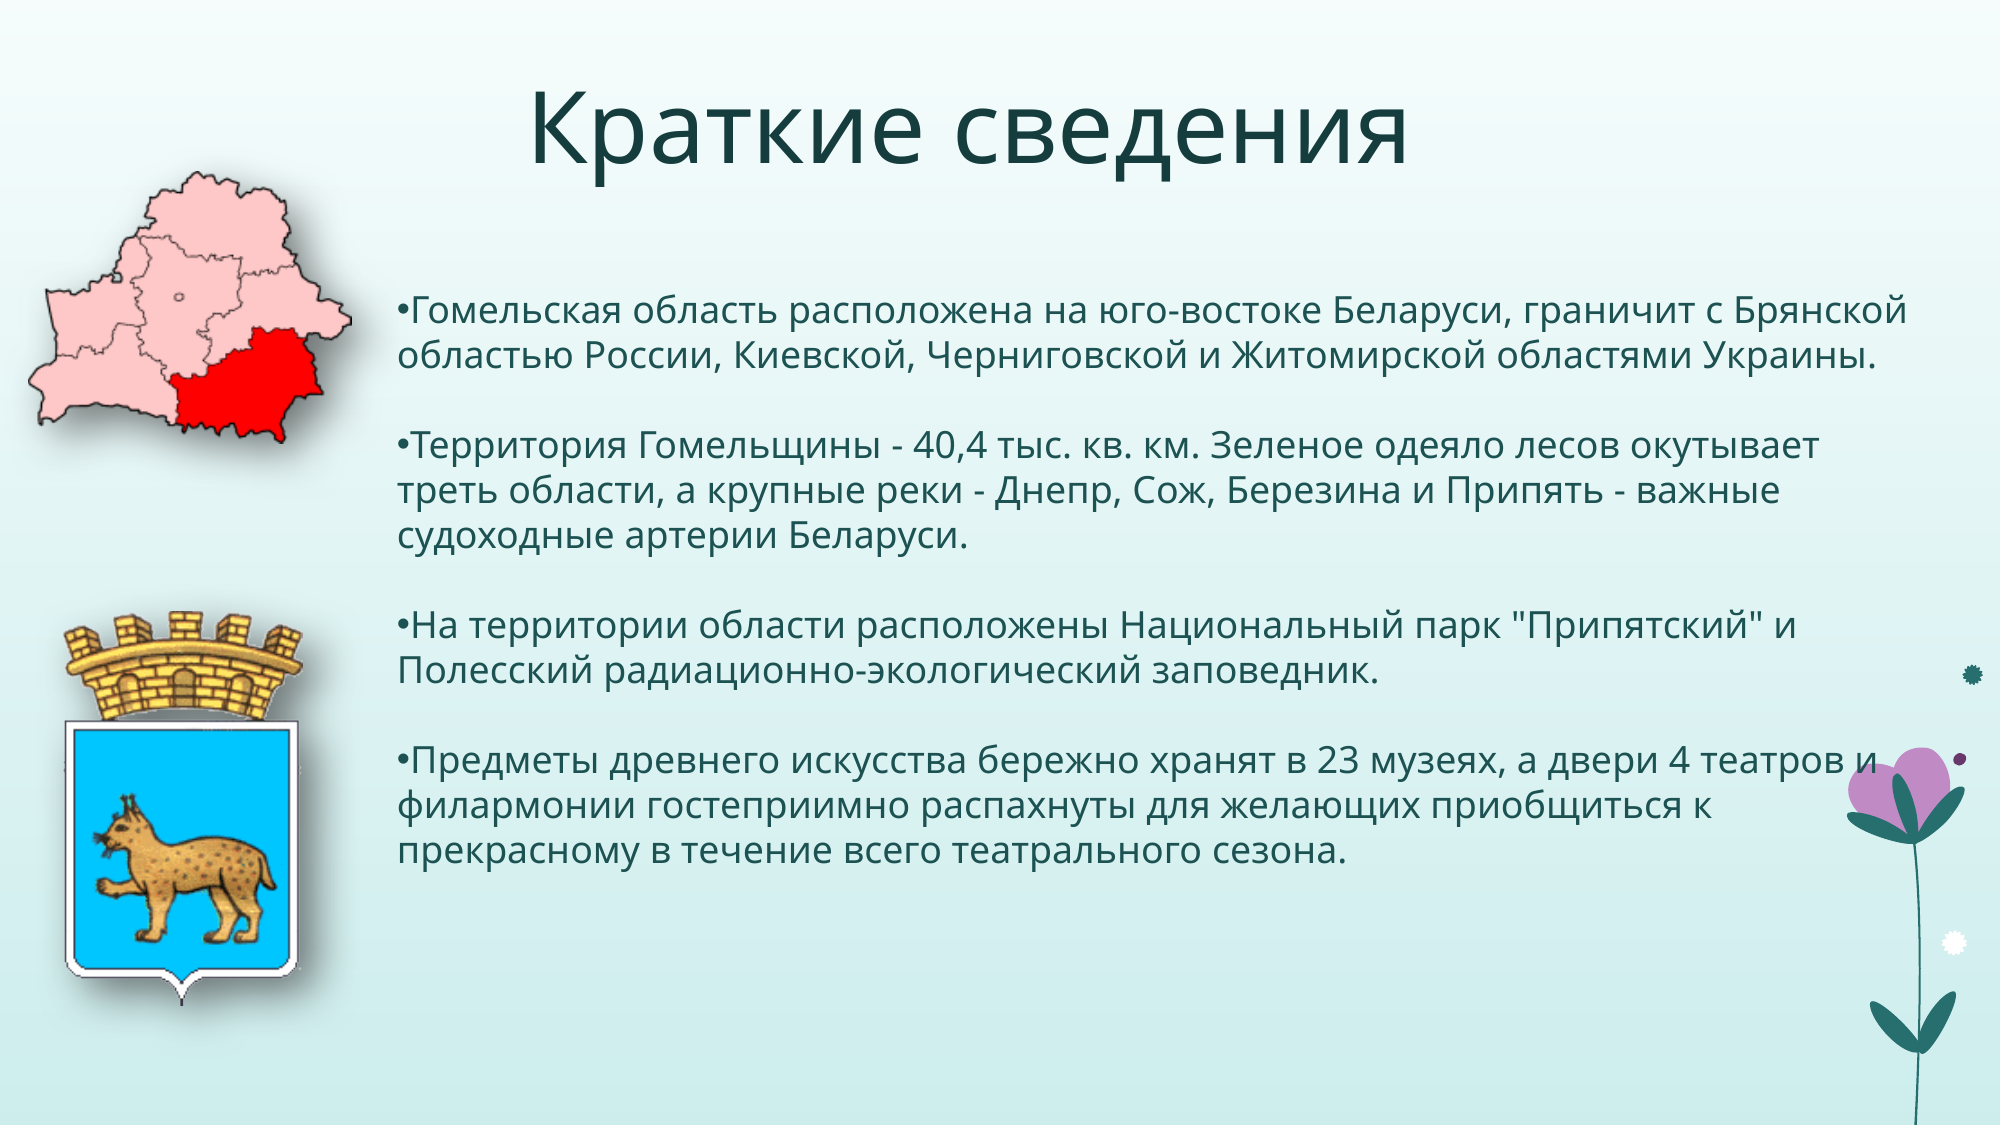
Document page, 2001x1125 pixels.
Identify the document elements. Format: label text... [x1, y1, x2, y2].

title Краткие сведения [510, 0, 1537, 194]
text_box Гомельская область расположена на юго-востоке Беларуси, граничит с Брянской областью России, Киевской, Черниговской и Житомирской областями Украины. Территория Гомельщины - 40,4 тыс. кв. км. Зеленое одеяло лесов окутывает треть области, а крупные реки - Днепр, Сож, Березина и Припять - важные судоходные артерии Беларуси. На территории области расположены Национальный парк "Припятский" и Полесский радиационно-экологический заповедник. Предметы древнего искусства бережно хранят в 23 музеях, а двери 4 театров и филармонии гостеприимно распахнуты для желающих приобщиться к прекрасному в течение всего театрального сезона. [382, 278, 1936, 924]
picture [28, 170, 352, 445]
picture [63, 611, 303, 1007]
